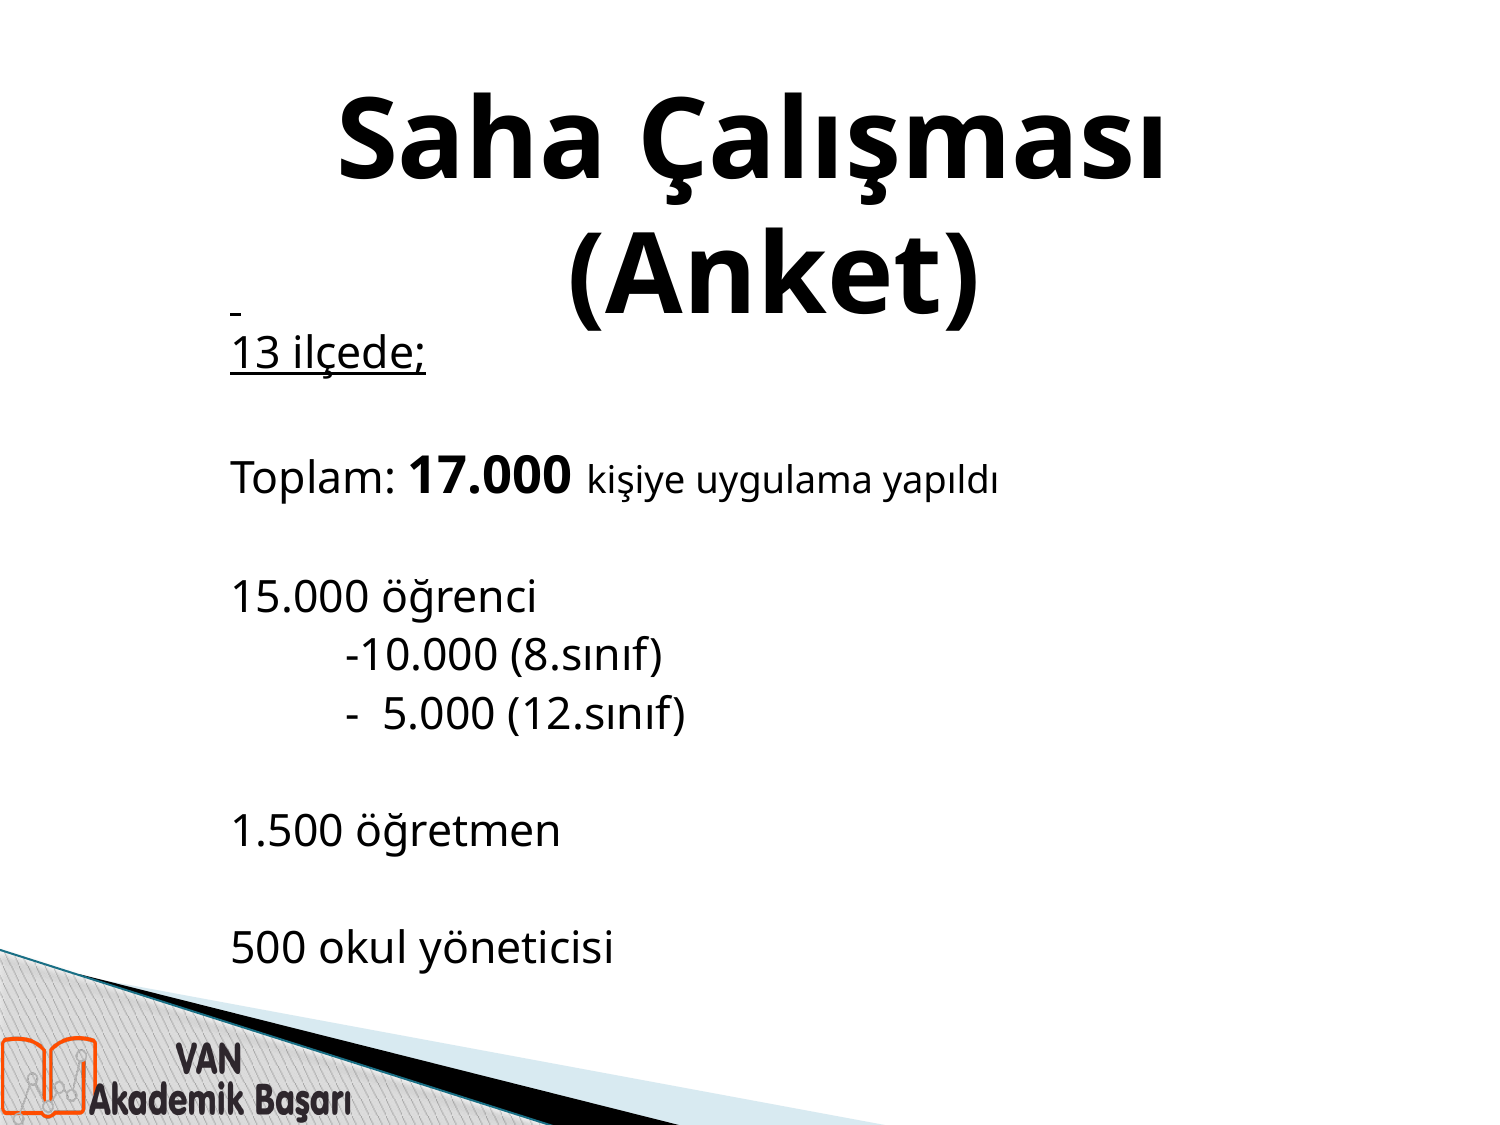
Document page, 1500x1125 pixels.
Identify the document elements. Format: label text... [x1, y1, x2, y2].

list Saha Çalışması (Anket) [187, 58, 1301, 200]
picture [0, 995, 434, 1125]
text_box 13 ilçede; Toplam: 17.000 kişiye uygulama yapıldı 15.000 öğrenci -10.000 (8.sınıf) - 5.000 (12.sınıf) 1.500 öğretmen 500 okul yöneticisi [199, 257, 1418, 985]
